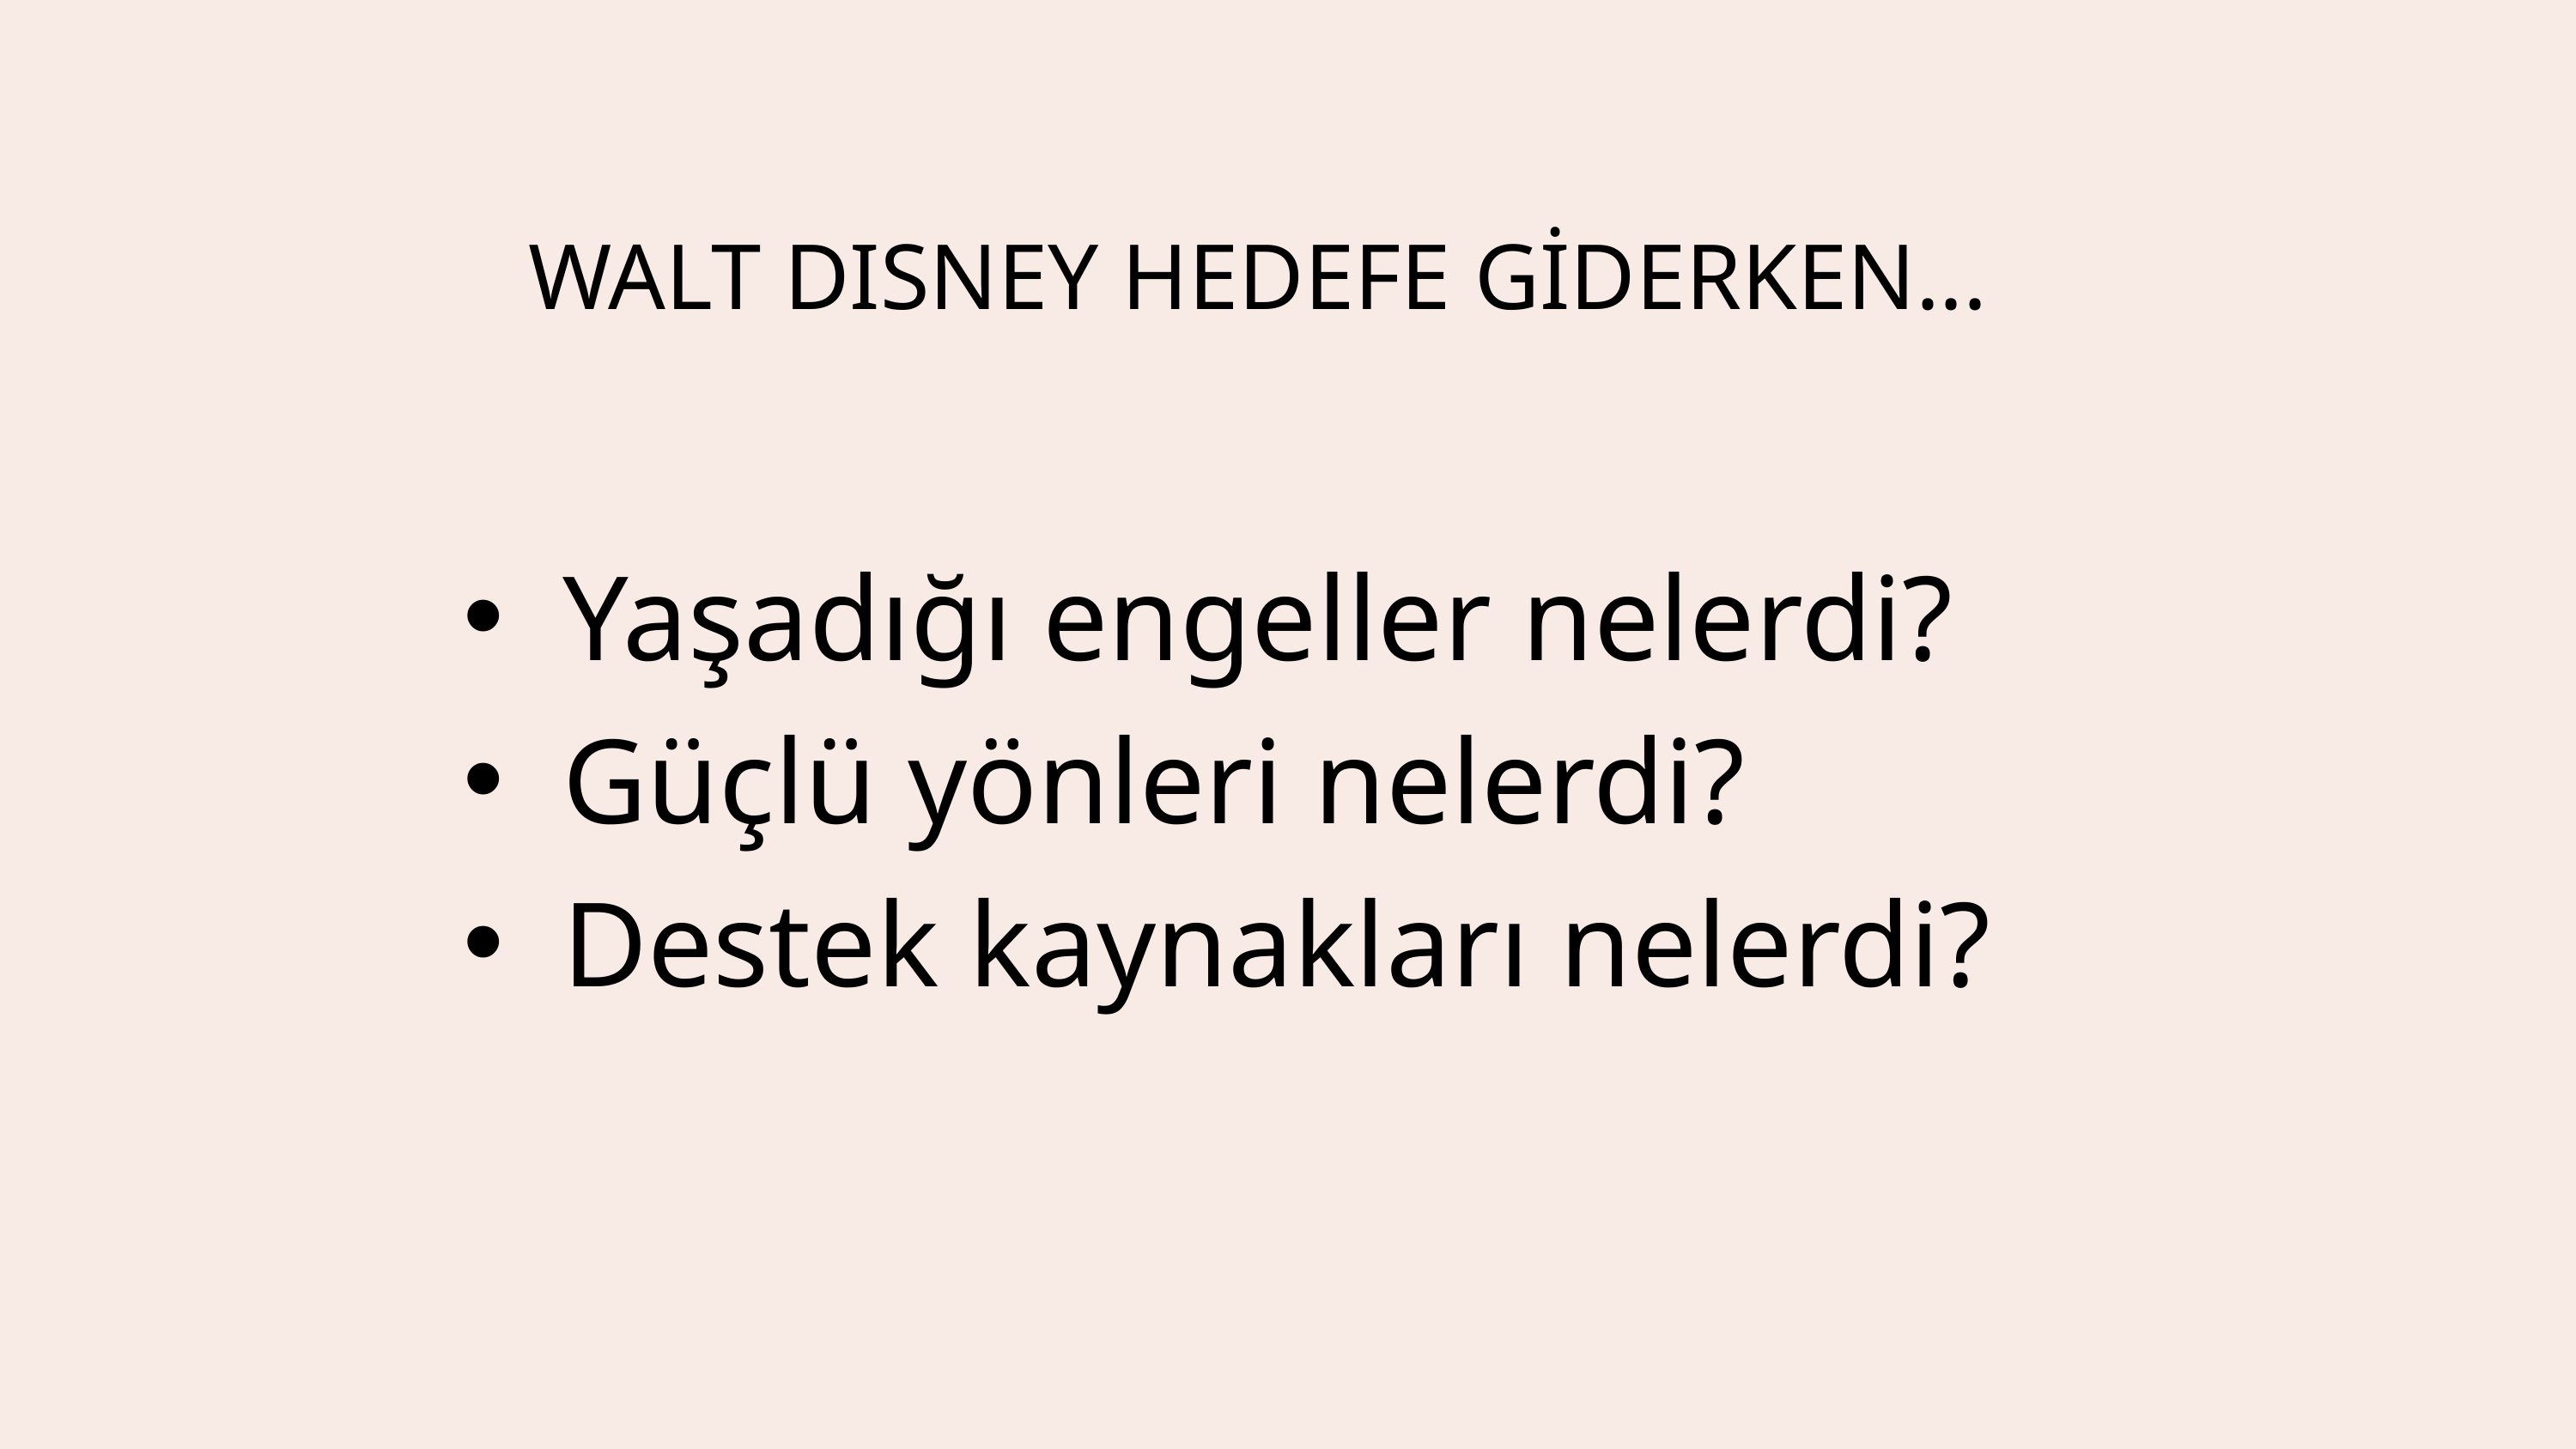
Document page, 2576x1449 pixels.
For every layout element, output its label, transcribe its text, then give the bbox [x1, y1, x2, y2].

text_box WALT DISNEY HEDEFE GİDERKEN... [453, 201, 2063, 327]
text_box Yaşadığı engeller nelerdi? Güçlü yönleri nelerdi? Destek kaynakları nelerdi? [364, 520, 2104, 1010]
